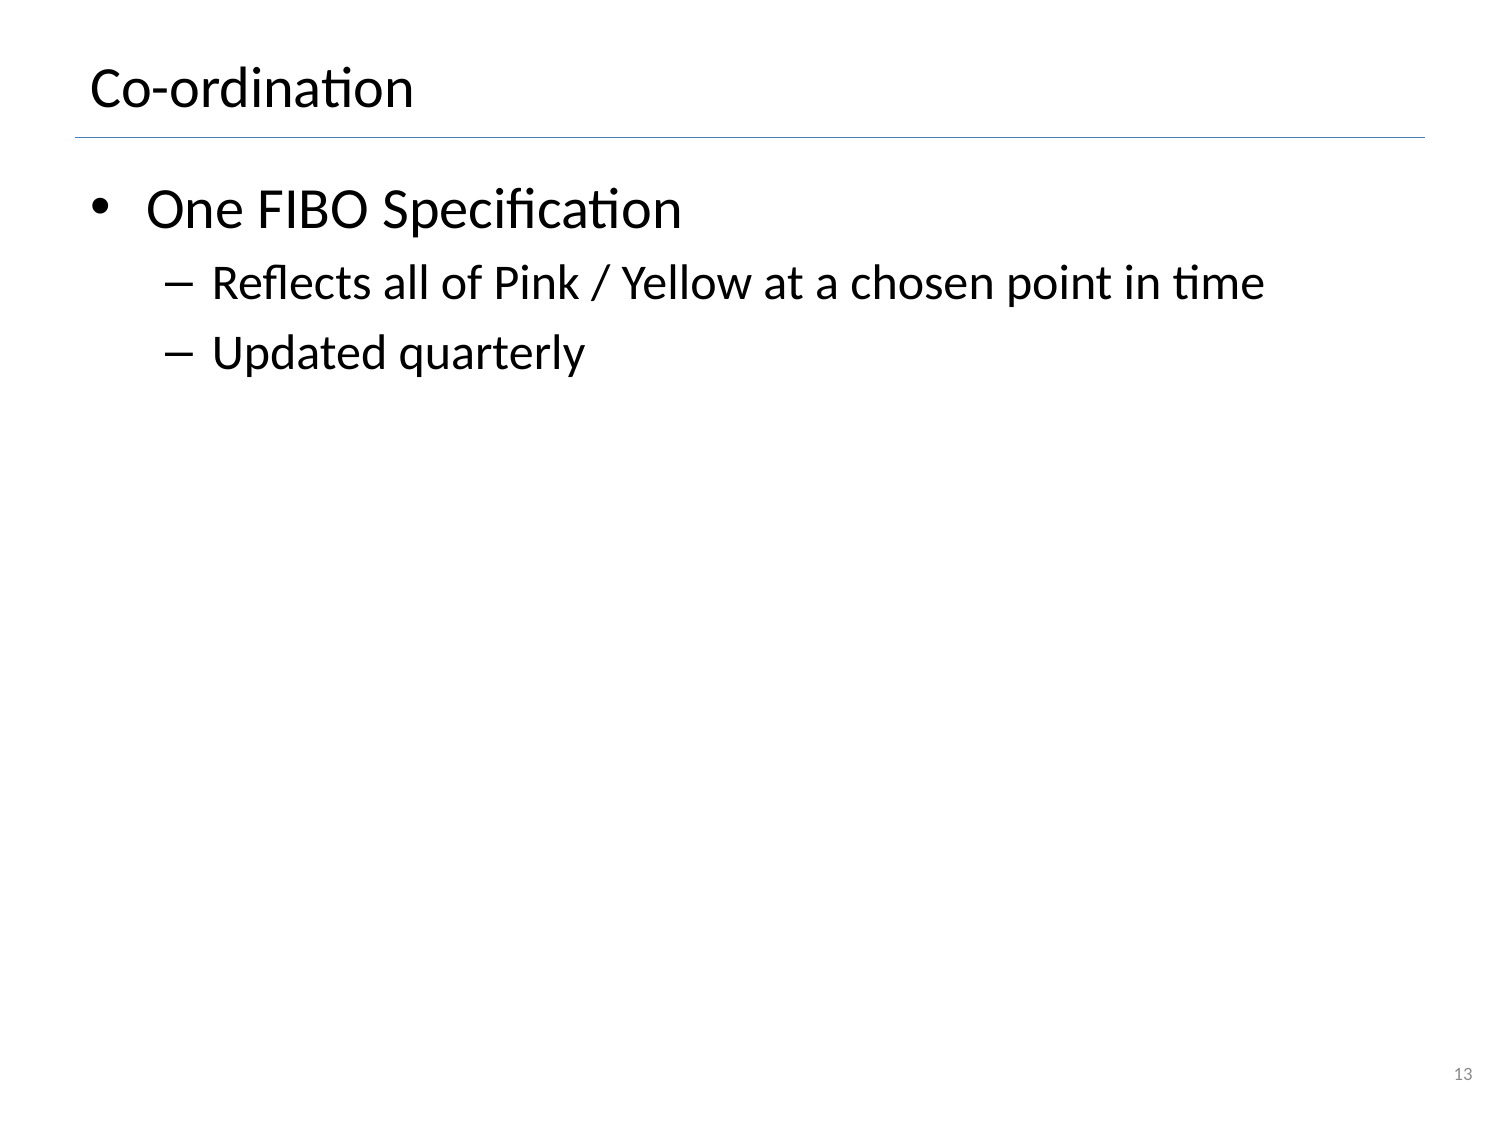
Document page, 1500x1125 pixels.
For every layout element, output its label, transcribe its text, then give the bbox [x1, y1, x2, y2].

slide_number 13 [1425, 1042, 1488, 1103]
list One FIBO Specification Reflects all of Pink / Yellow at a chosen point in time Updated quarterly [74, 162, 1426, 1101]
title Co-ordination [74, 37, 1426, 131]
